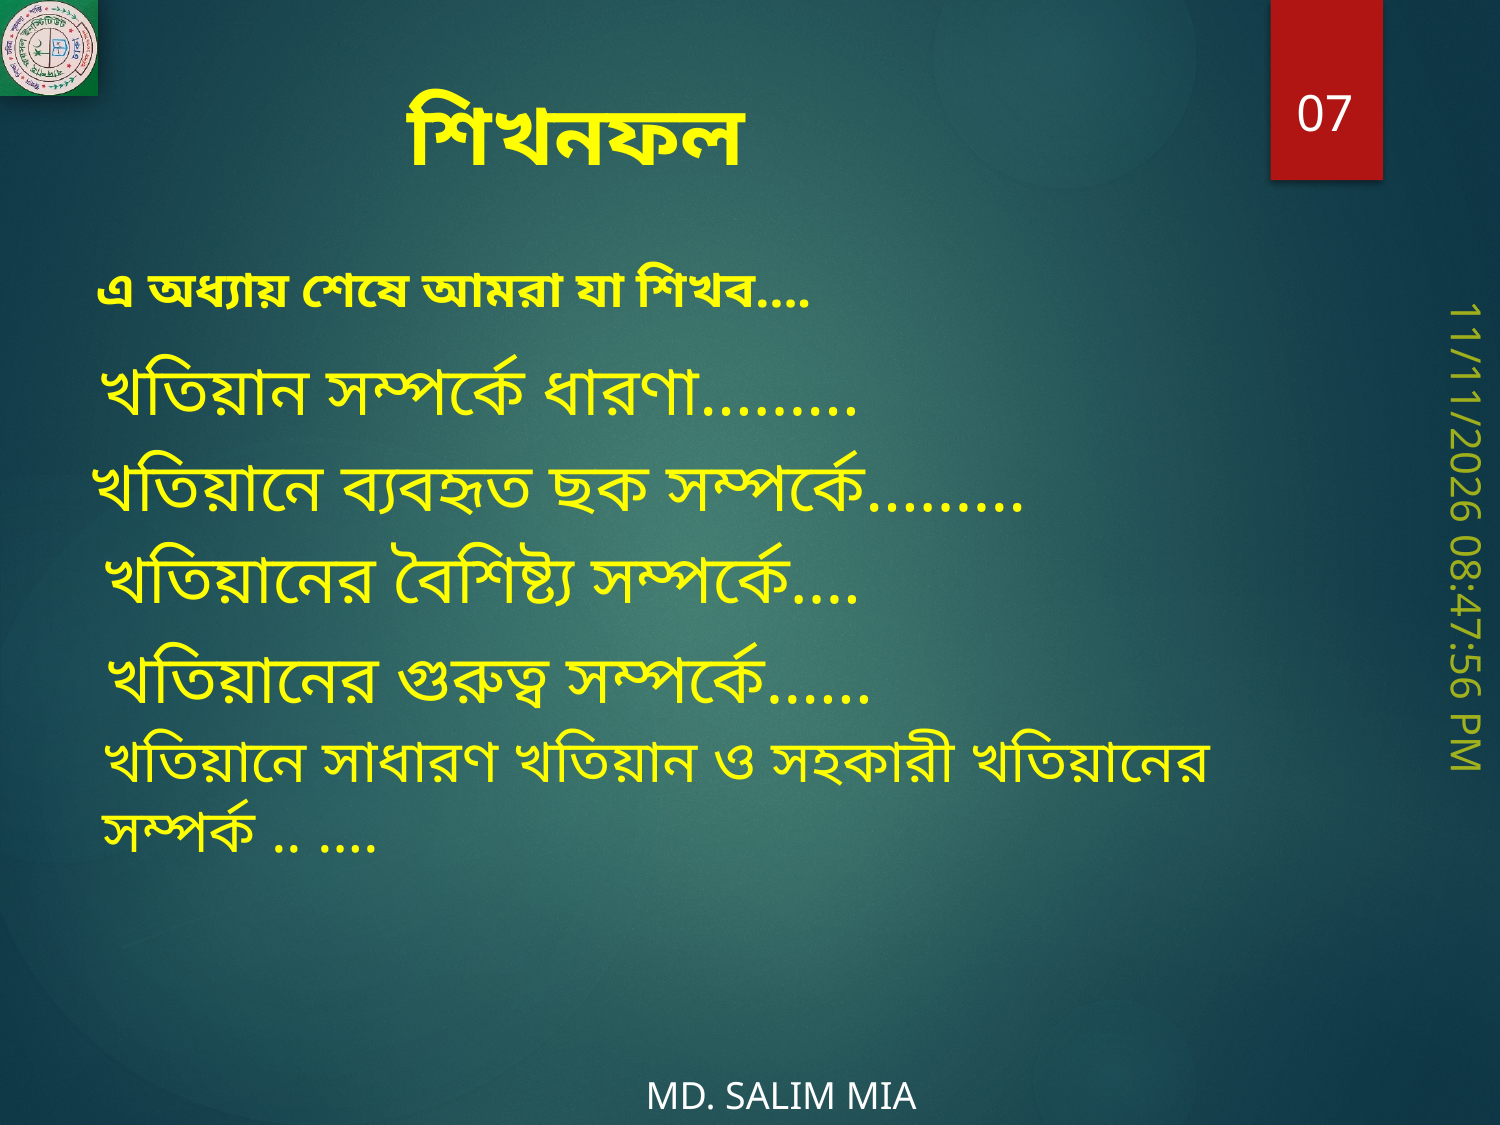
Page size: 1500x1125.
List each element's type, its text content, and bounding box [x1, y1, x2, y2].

picture [0, 0, 98, 96]
text_box খতিয়ানে সাধারণ খতিয়ান ও সহকারী খতিয়ানের সম্পর্ক .. …. [0, 724, 1350, 872]
text_box খতিয়ানে ব্যবহৃত ছক সম্পর্কে……… [0, 437, 1267, 533]
text_box খতিয়ান সম্পর্কে ধারণা……… [0, 341, 1275, 437]
text_box খতিয়ানের বৈশিষ্ট্য সম্পর্কে…. [0, 533, 1200, 624]
text_box খতিয়ানের গুরুত্ব সম্পর্কে…... [0, 628, 1430, 724]
text_box এ অধ্যায় শেষে আমরা যা শিখব…. [71, 250, 859, 326]
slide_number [1437, 262, 1500, 813]
text_box শিখনফল [374, 74, 778, 192]
text_box 07 [1275, 74, 1375, 149]
